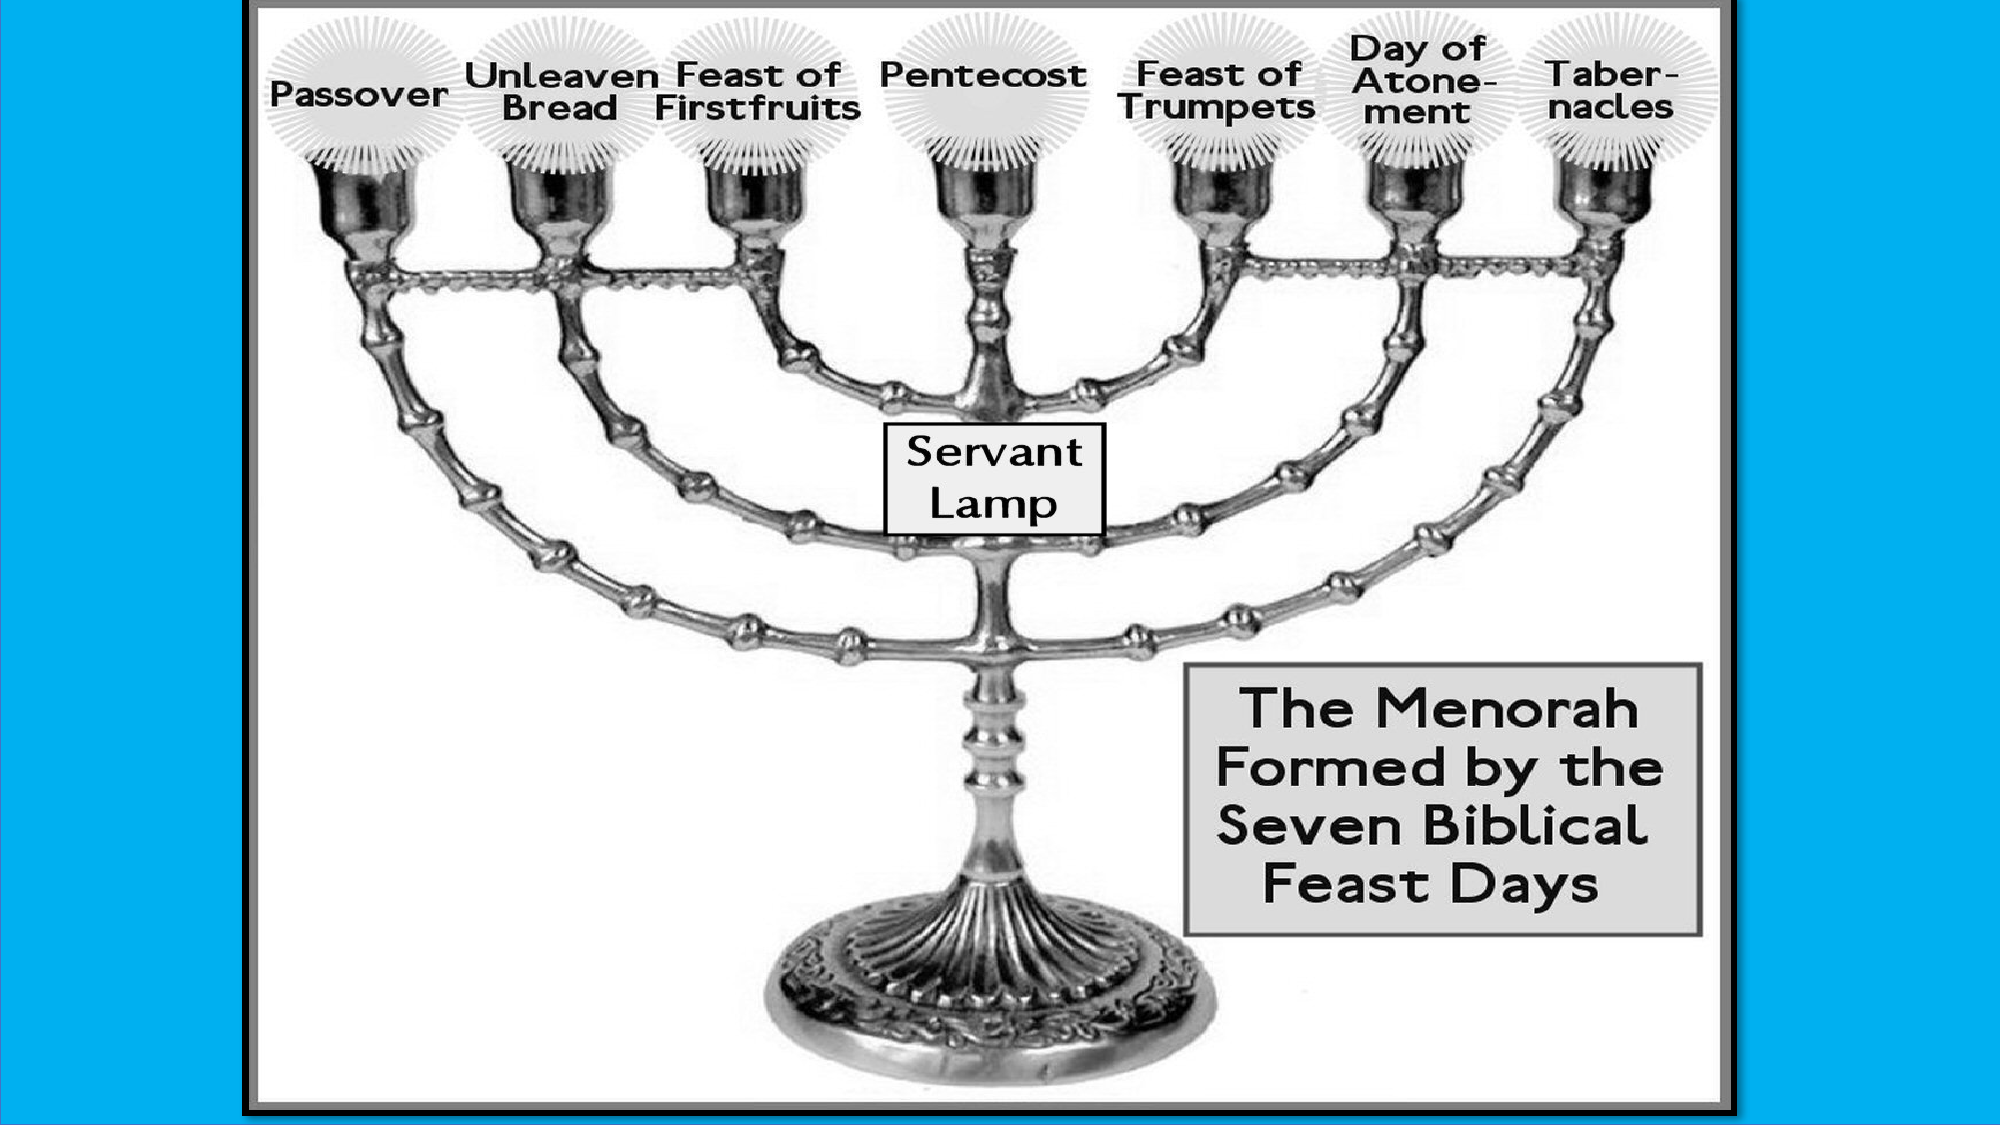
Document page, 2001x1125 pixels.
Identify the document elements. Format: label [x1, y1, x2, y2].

text_box [1741, 0, 2000, 1125]
text_box [0, 0, 248, 1125]
picture [248, 0, 1731, 1110]
